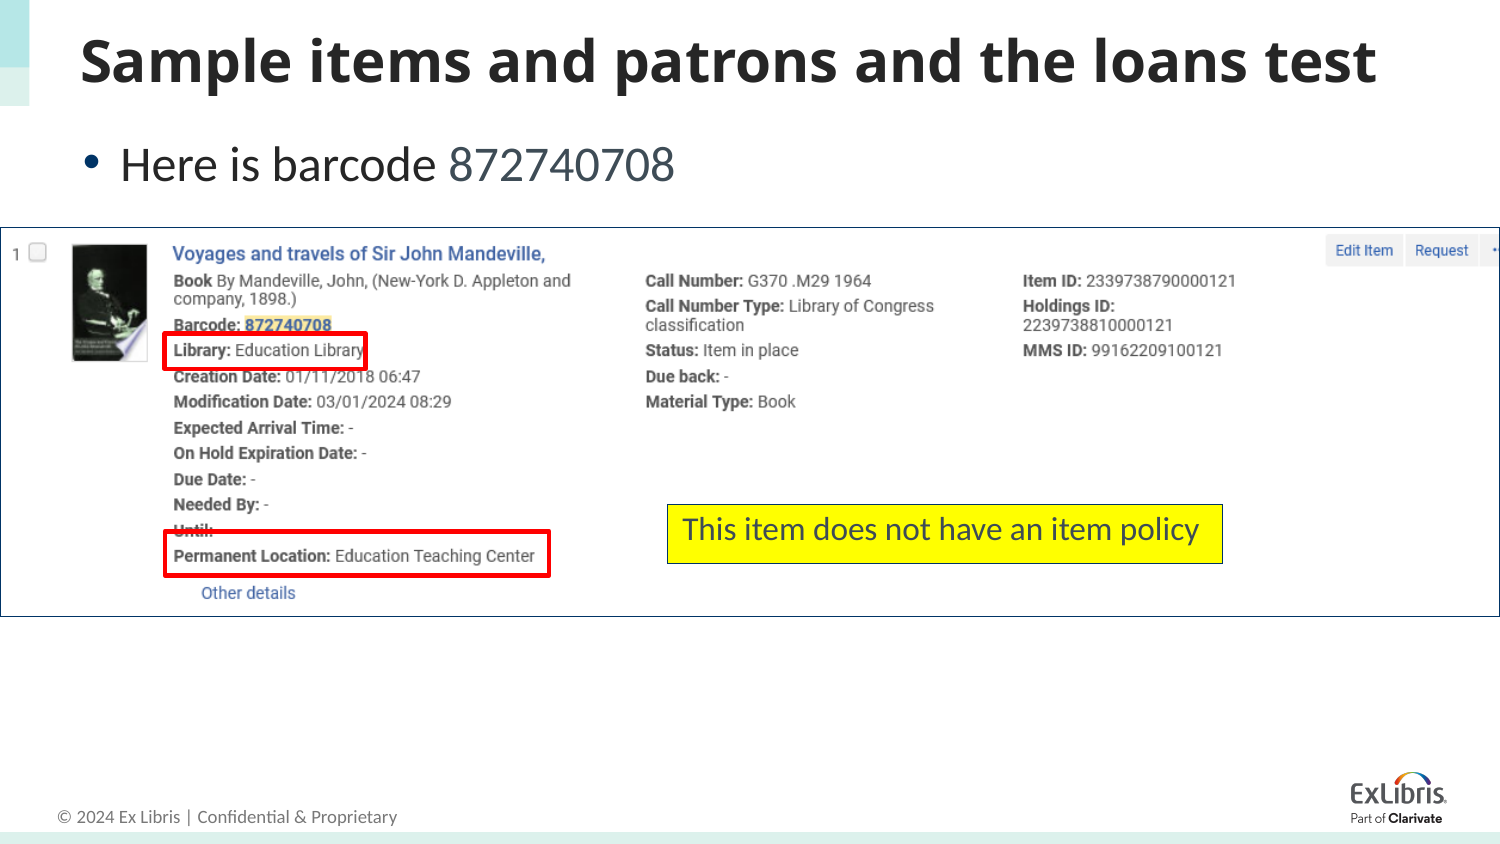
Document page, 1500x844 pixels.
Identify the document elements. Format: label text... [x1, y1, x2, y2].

title Sample items and patrons and the loans test [64, 11, 1447, 107]
list Here is barcode 872740708 [67, 123, 1427, 225]
picture [0, 227, 1500, 617]
picture [1351, 772, 1447, 823]
